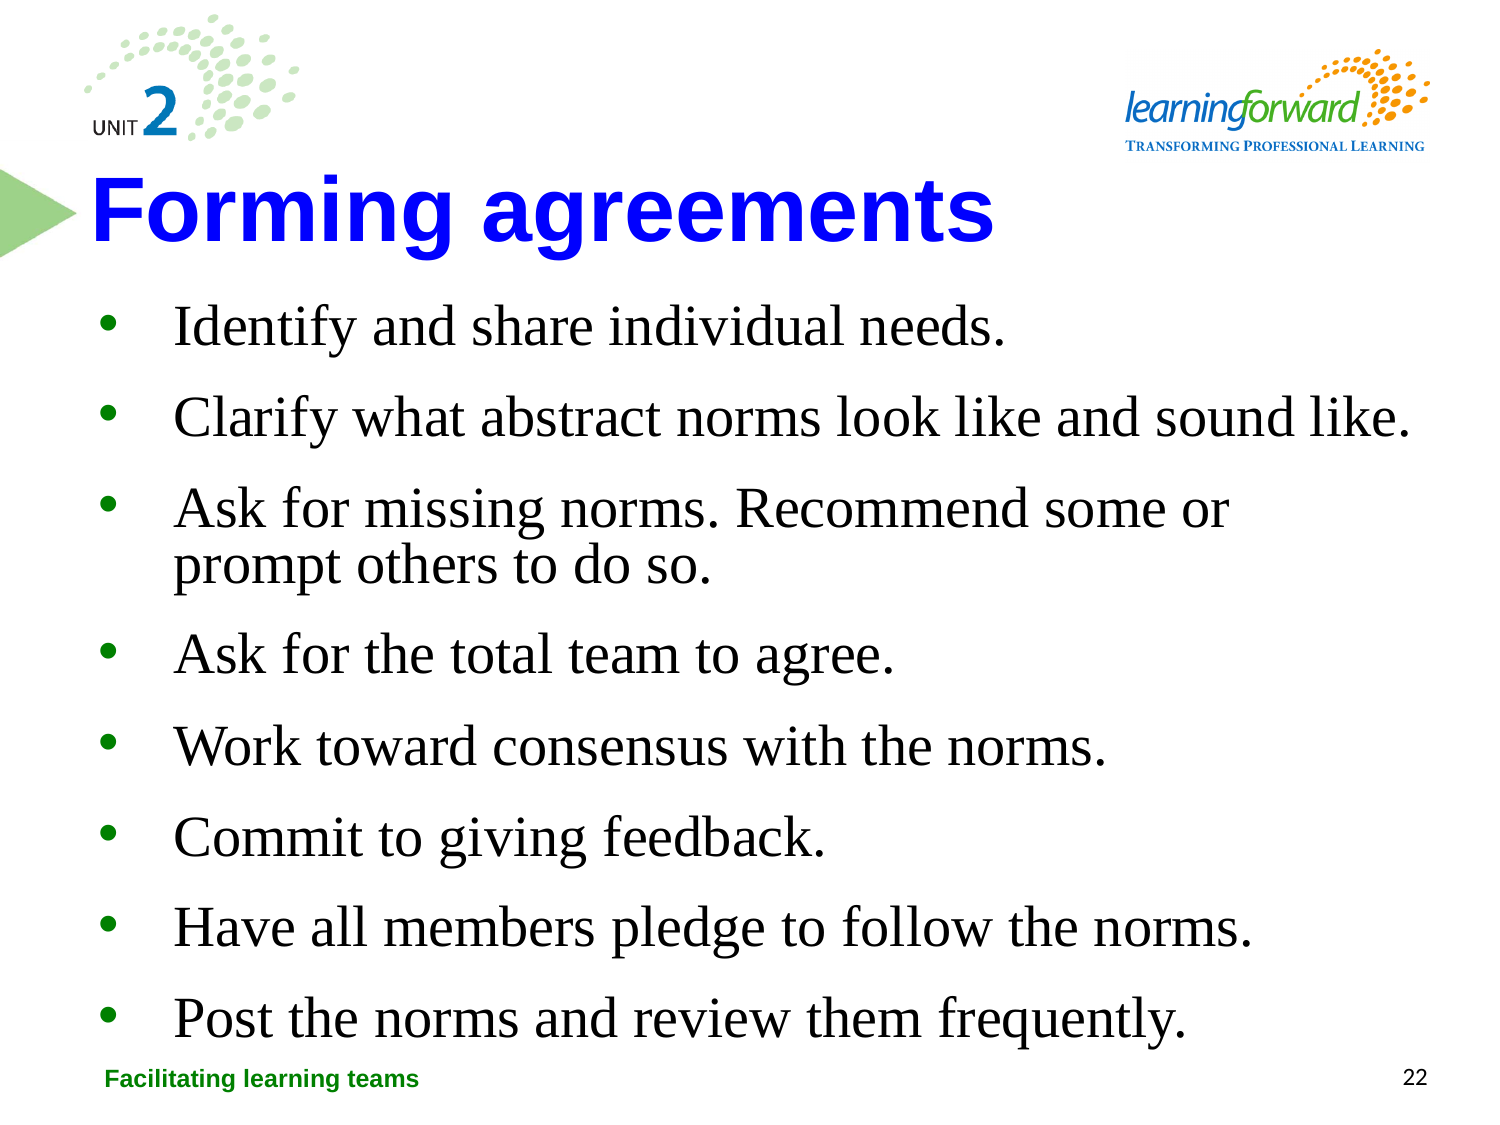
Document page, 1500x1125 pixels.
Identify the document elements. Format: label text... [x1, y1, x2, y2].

picture [1125, 49, 1430, 163]
picture [75, 4, 309, 111]
picture [0, 139, 88, 273]
title Forming agreements [75, 111, 1425, 299]
footer Facilitating learning teams [24, 1047, 500, 1107]
list Identify and share individual needs. Clarify what abstract norms look like and sound like. Ask for missing norms. Recommend some or prompt others to do so. Ask for the total team to agree. Work toward consensus with the norms. Commit to giving feedback. Have all members pledge to follow the norms. Post the norms and review them frequently. [83, 258, 1434, 1001]
text_box 22 [1387, 1053, 1443, 1098]
